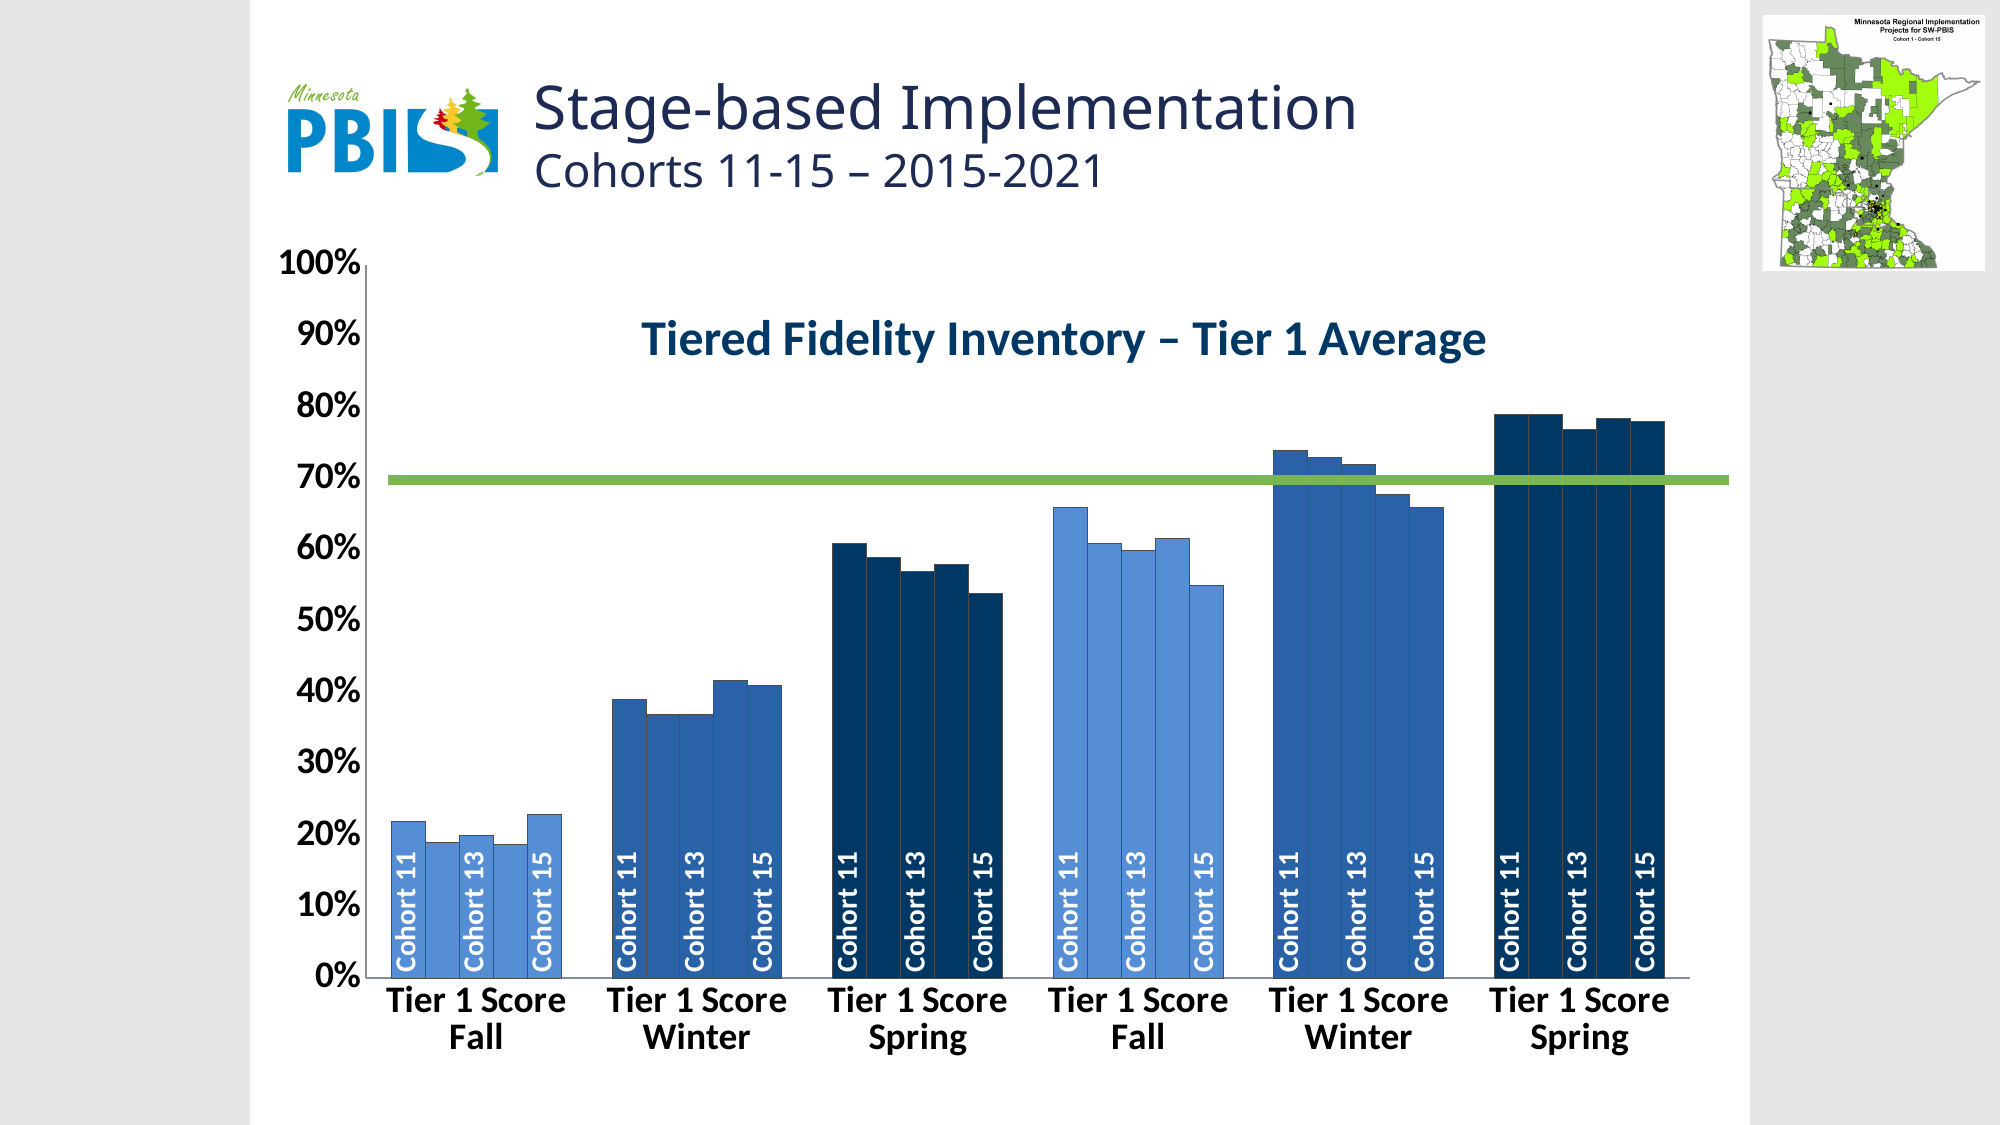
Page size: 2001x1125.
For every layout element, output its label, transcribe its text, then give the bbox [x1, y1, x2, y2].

title Stage-based Implementation Cohorts 11-15 – 2015-2021 [518, 57, 1665, 208]
picture [1762, 14, 1986, 271]
picture [301, 120, 312, 137]
picture [288, 84, 498, 176]
chart [277, 241, 1729, 1114]
